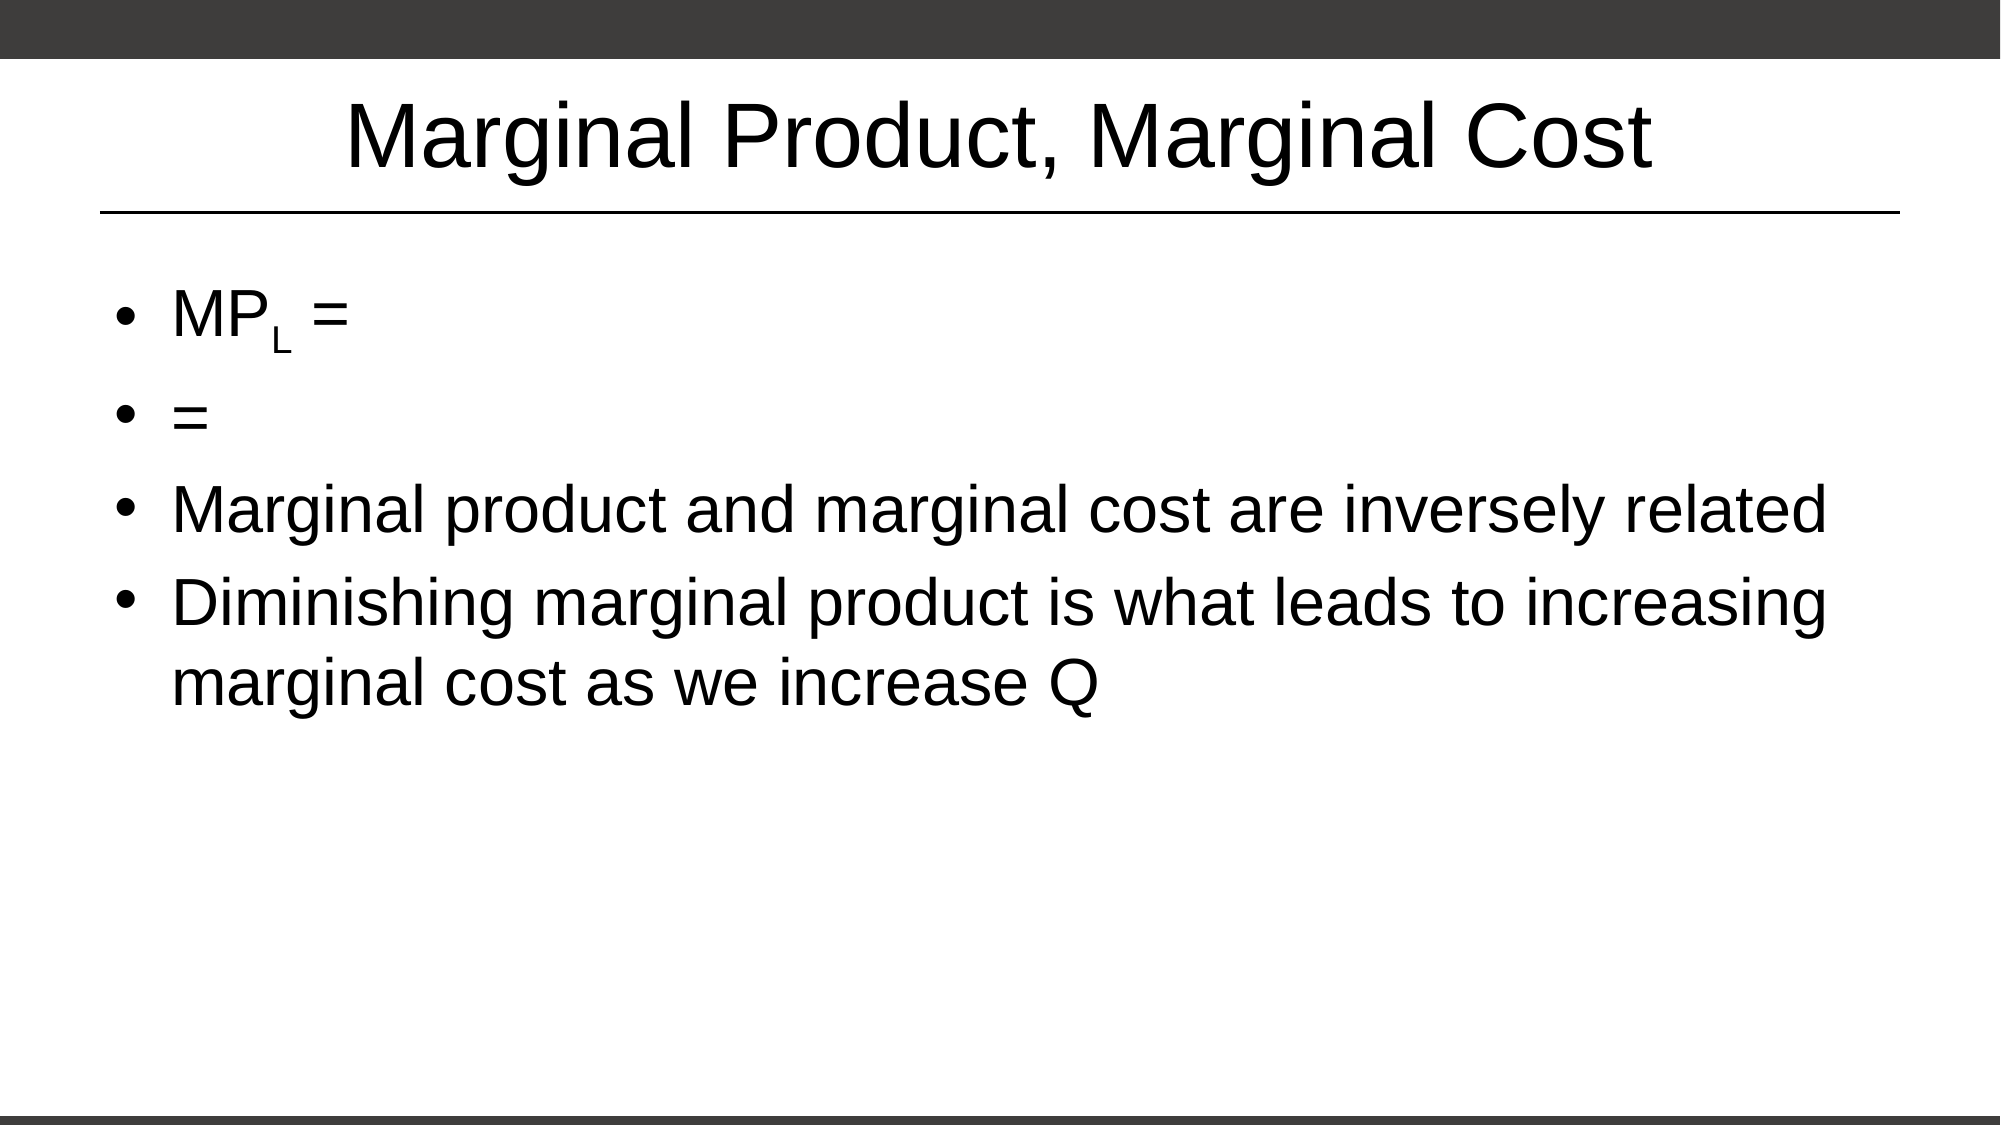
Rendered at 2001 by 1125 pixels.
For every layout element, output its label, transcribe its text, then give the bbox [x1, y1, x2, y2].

title Marginal Product, Marginal Cost [99, 37, 1900, 225]
